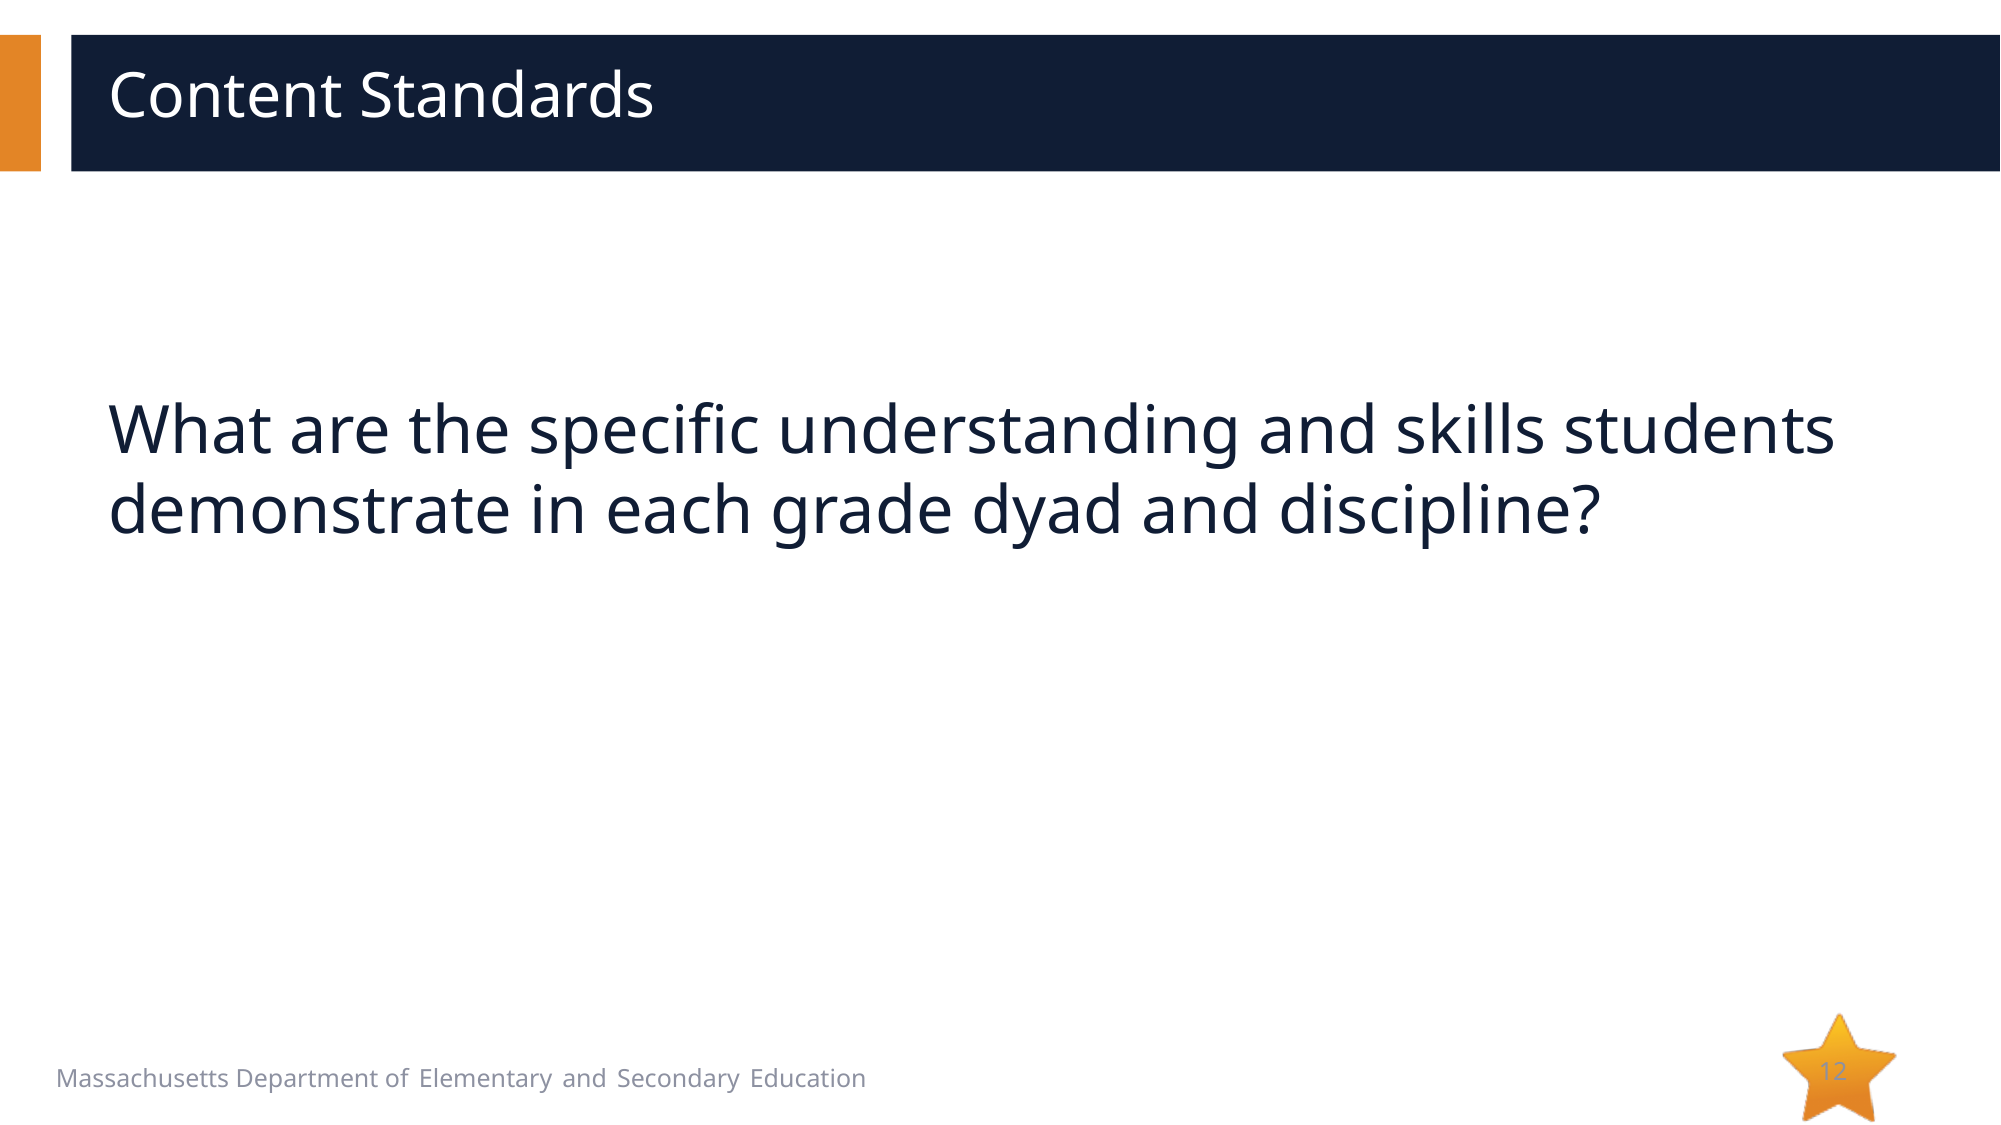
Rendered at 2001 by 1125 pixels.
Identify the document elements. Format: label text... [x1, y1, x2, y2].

title Content Standards [93, 47, 1959, 227]
picture [1775, 1031, 1909, 1125]
slide_number 12 [1412, 1042, 1863, 1103]
list What are the specific understanding and skills students demonstrate in each grade dyad and discipline? [93, 379, 1959, 1031]
